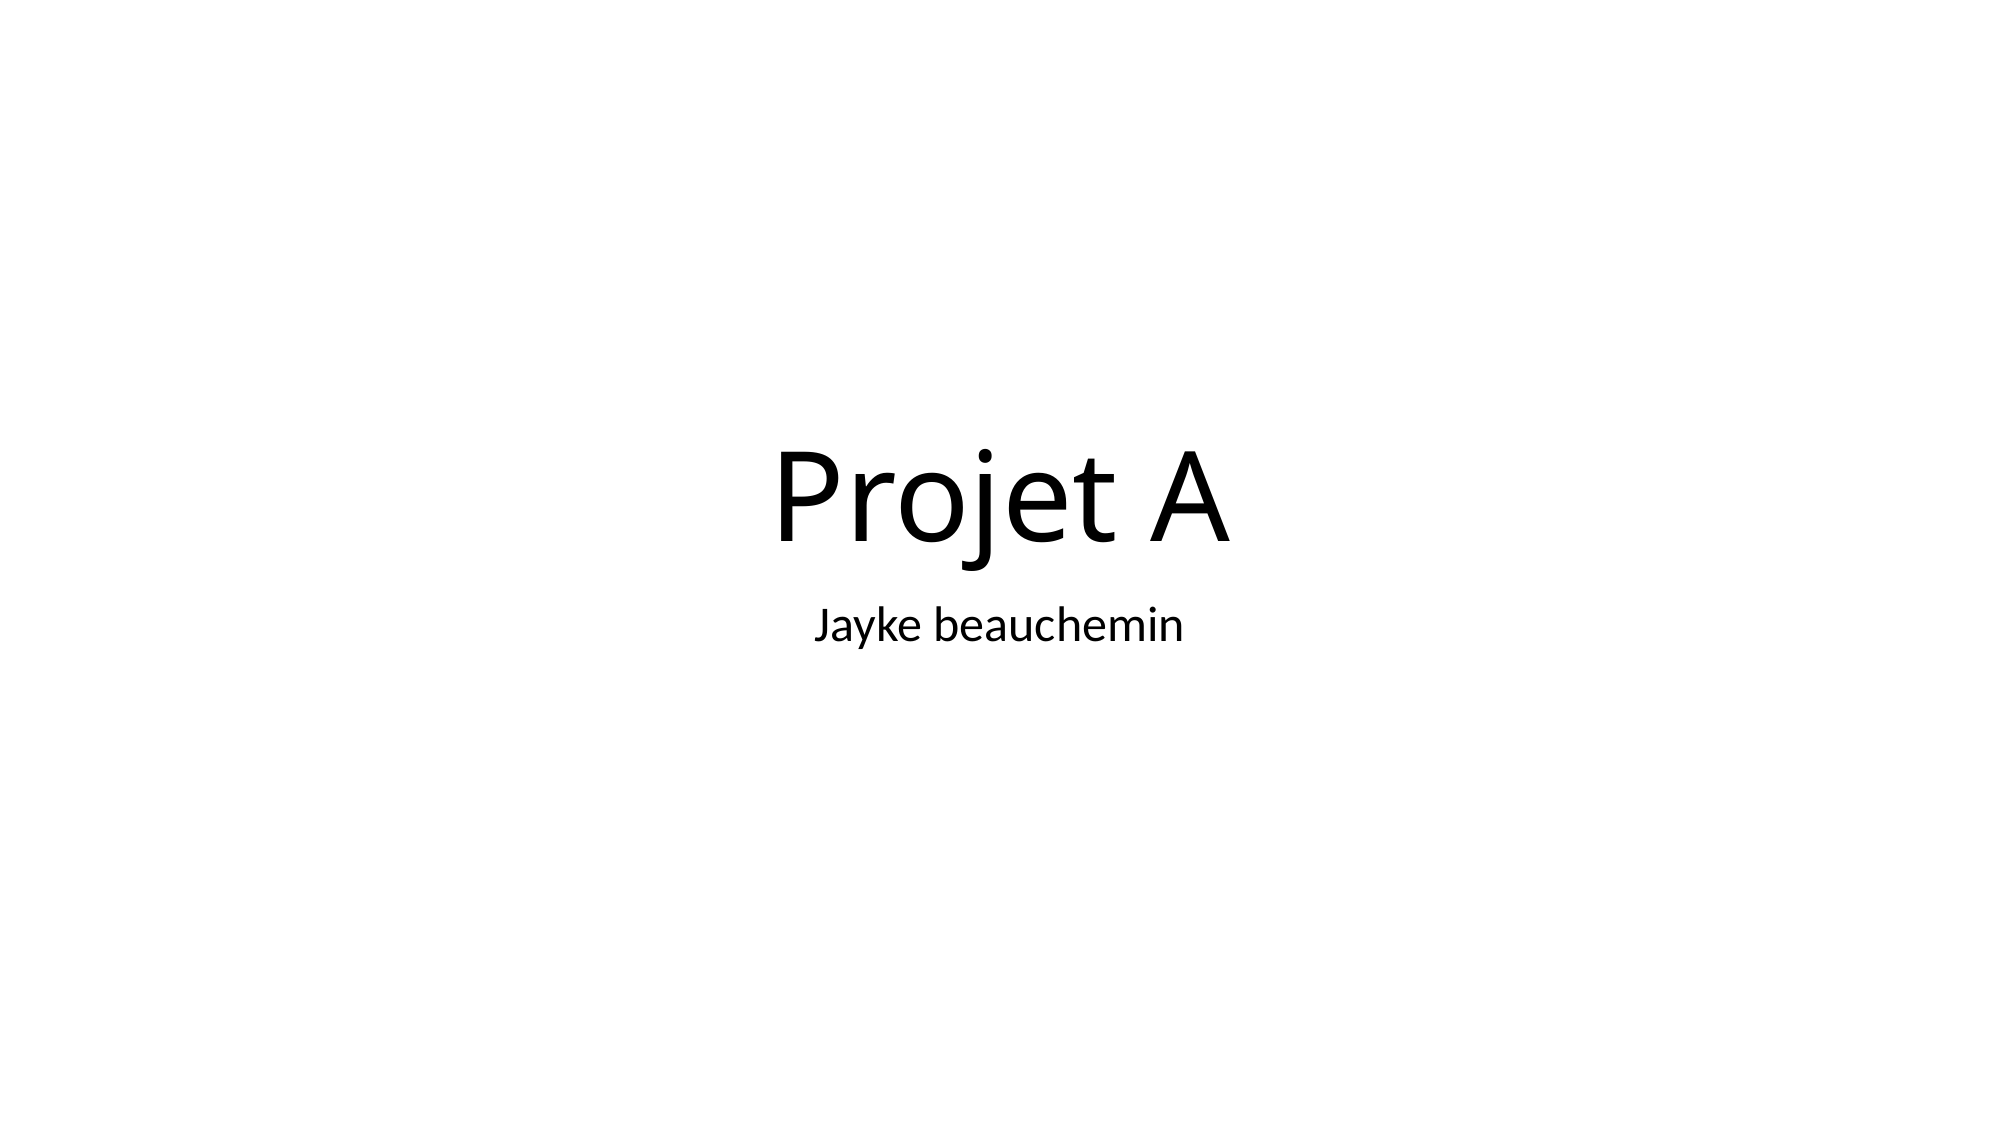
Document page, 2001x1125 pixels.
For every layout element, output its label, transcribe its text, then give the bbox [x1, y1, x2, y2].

subtitle Jayke beauchemin [249, 590, 1750, 863]
title Projet A [249, 184, 1750, 576]
